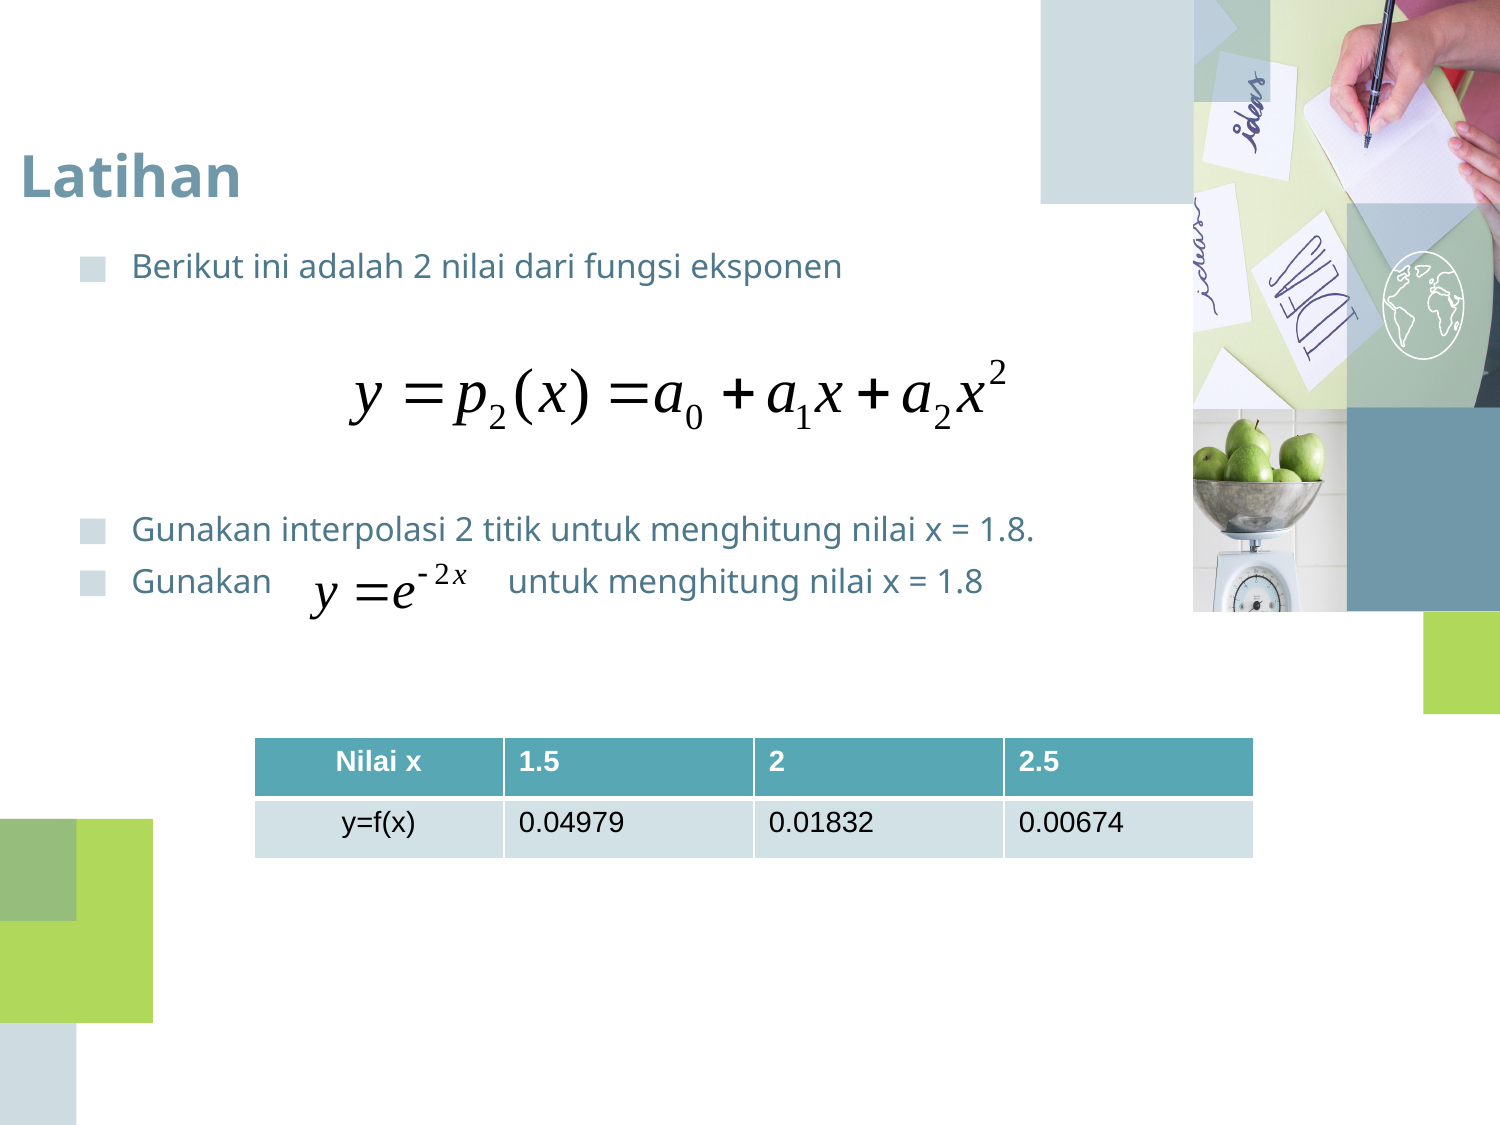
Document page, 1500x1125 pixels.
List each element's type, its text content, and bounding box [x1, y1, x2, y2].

table_header 2 [755, 738, 1003, 796]
title Latihan [4, 87, 680, 224]
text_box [300, 550, 479, 631]
table_header Nilai x [255, 738, 503, 796]
table_cell y=f(x) [255, 801, 503, 858]
table_cell 0.00674 [1005, 801, 1253, 858]
picture [1193, 0, 1500, 612]
table_header 1.5 [505, 738, 753, 796]
list Berikut ini adalah 2 nilai dari fungsi eksponen Gunakan interpolasi 2 titik untuk menghitung nilai x = 1.8. Gunakan untuk menghitung nilai x = 1.8 [41, 230, 1128, 822]
table_cell 0.01832 [755, 801, 1003, 858]
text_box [339, 344, 1020, 445]
table_cell 0.04979 [505, 801, 753, 858]
table_header 2.5 [1005, 738, 1253, 796]
